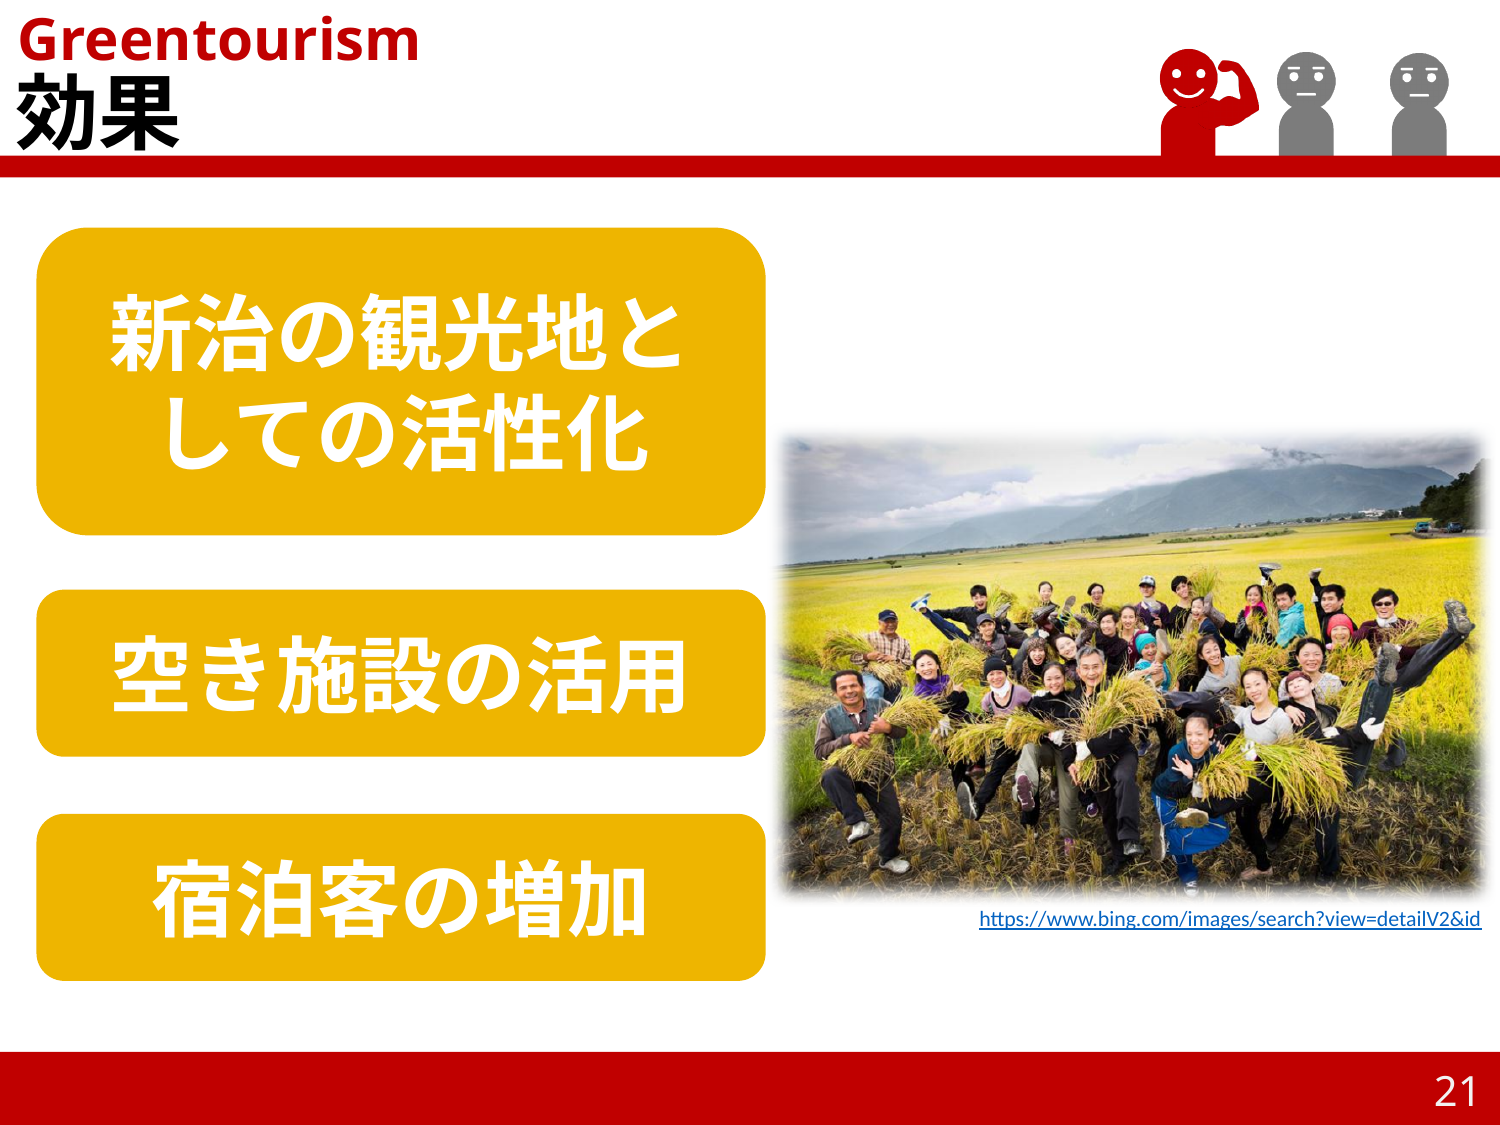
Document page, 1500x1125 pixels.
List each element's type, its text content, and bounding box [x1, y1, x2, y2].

list Greentourism [2, 3, 1146, 93]
text_box 空き施設の活用 [35, 588, 767, 758]
picture [1382, 45, 1456, 119]
text_box 新治の観光地と しての活性化 [35, 226, 767, 537]
picture [1152, 41, 1343, 136]
text_box https://www.bing.com/images/search?view=detailV2&id [964, 897, 1500, 939]
picture [767, 422, 1496, 908]
text_box 宿泊客の増加 [35, 812, 767, 982]
slide_number 21 [1159, 1063, 1497, 1123]
title 効果 [0, 51, 1144, 182]
